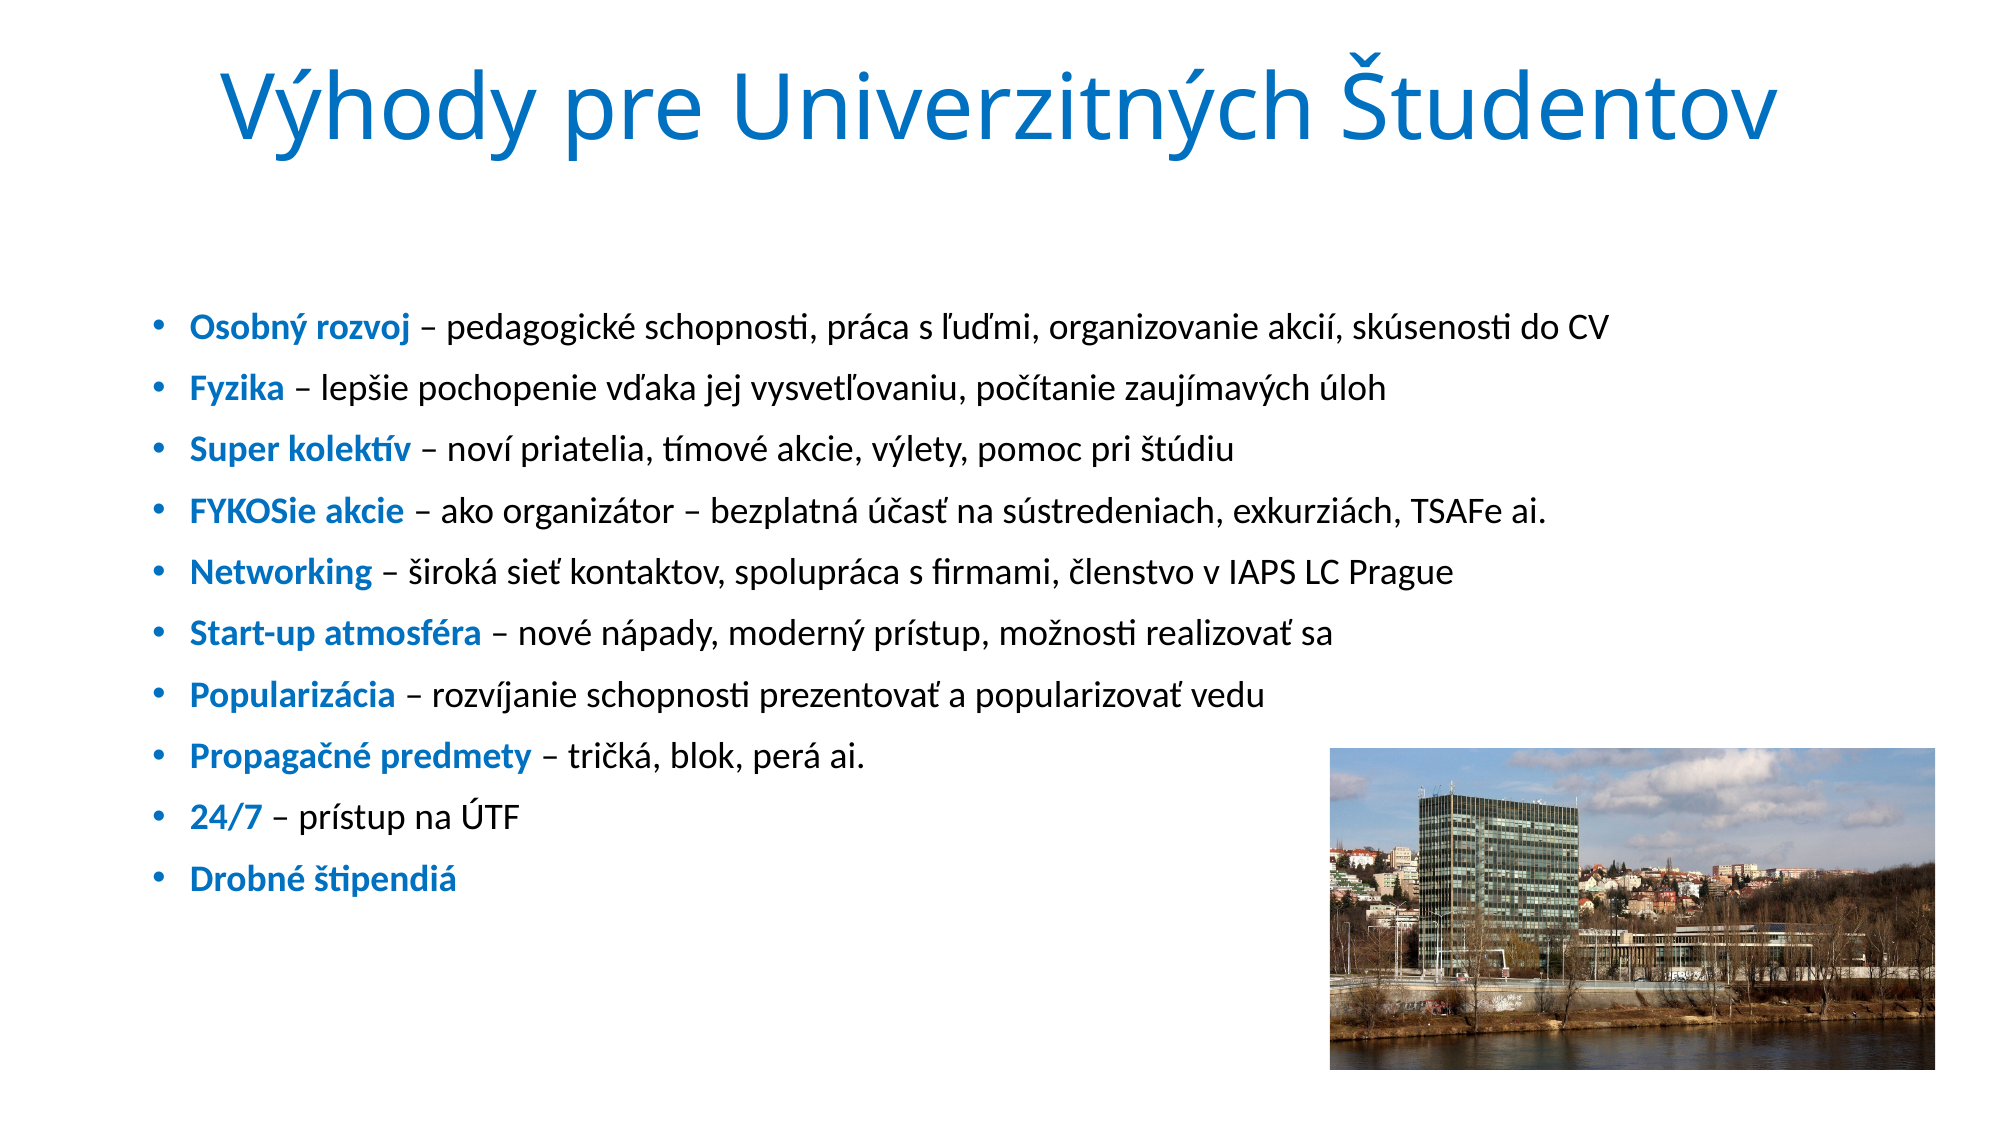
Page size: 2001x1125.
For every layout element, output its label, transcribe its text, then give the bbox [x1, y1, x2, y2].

list Osobný rozvoj – pedagogické schopnosti, práca s ľuďmi, organizovanie akcií, skúsenosti do CV Fyzika – lepšie pochopenie vďaka jej vysvetľovaniu, počítanie zaujímavých úloh Super kolektív – noví priatelia, tímové akcie, výlety, pomoc pri štúdiu FYKOSie akcie – ako organizátor – bezplatná účasť na sústredeniach, exkurziách, TSAFe ai. Networking – široká sieť kontaktov, spolupráca s firmami, členstvo v IAPS LC Prague Start-up atmosféra – nové nápady, moderný prístup, možnosti realizovať sa Popularizácia – rozvíjanie schopnosti prezentovať a popularizovať vedu Propagačné predmety – tričká, blok, perá ai. 24/7 – prístup na ÚTF Drobné štipendiá [137, 299, 1863, 1014]
title Výhody pre Univerzitných Študentov [137, 0, 1863, 220]
picture [1329, 748, 1936, 1070]
